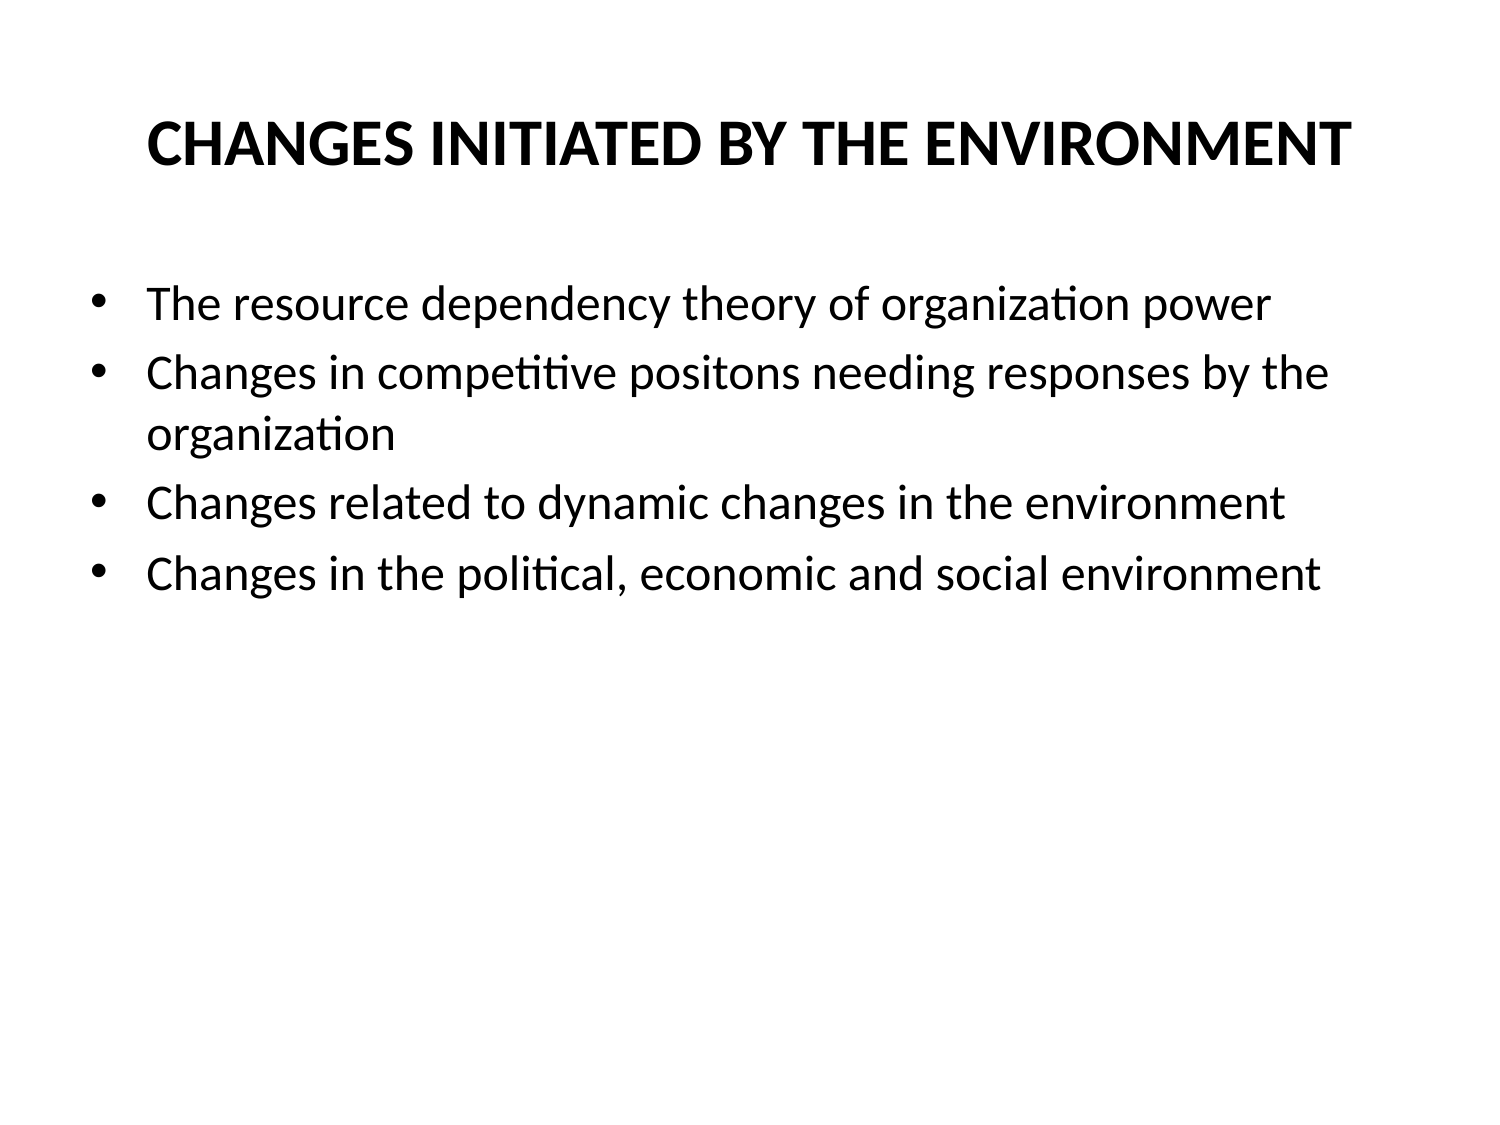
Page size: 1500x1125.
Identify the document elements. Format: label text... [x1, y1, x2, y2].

list The resource dependency theory of organization power Changes in competitive positons needing responses by the organization Changes related to dynamic changes in the environment Changes in the political, economic and social environment [75, 262, 1425, 1005]
title CHANGES INITIATED BY THE ENVIRONMENT [75, 45, 1425, 233]
